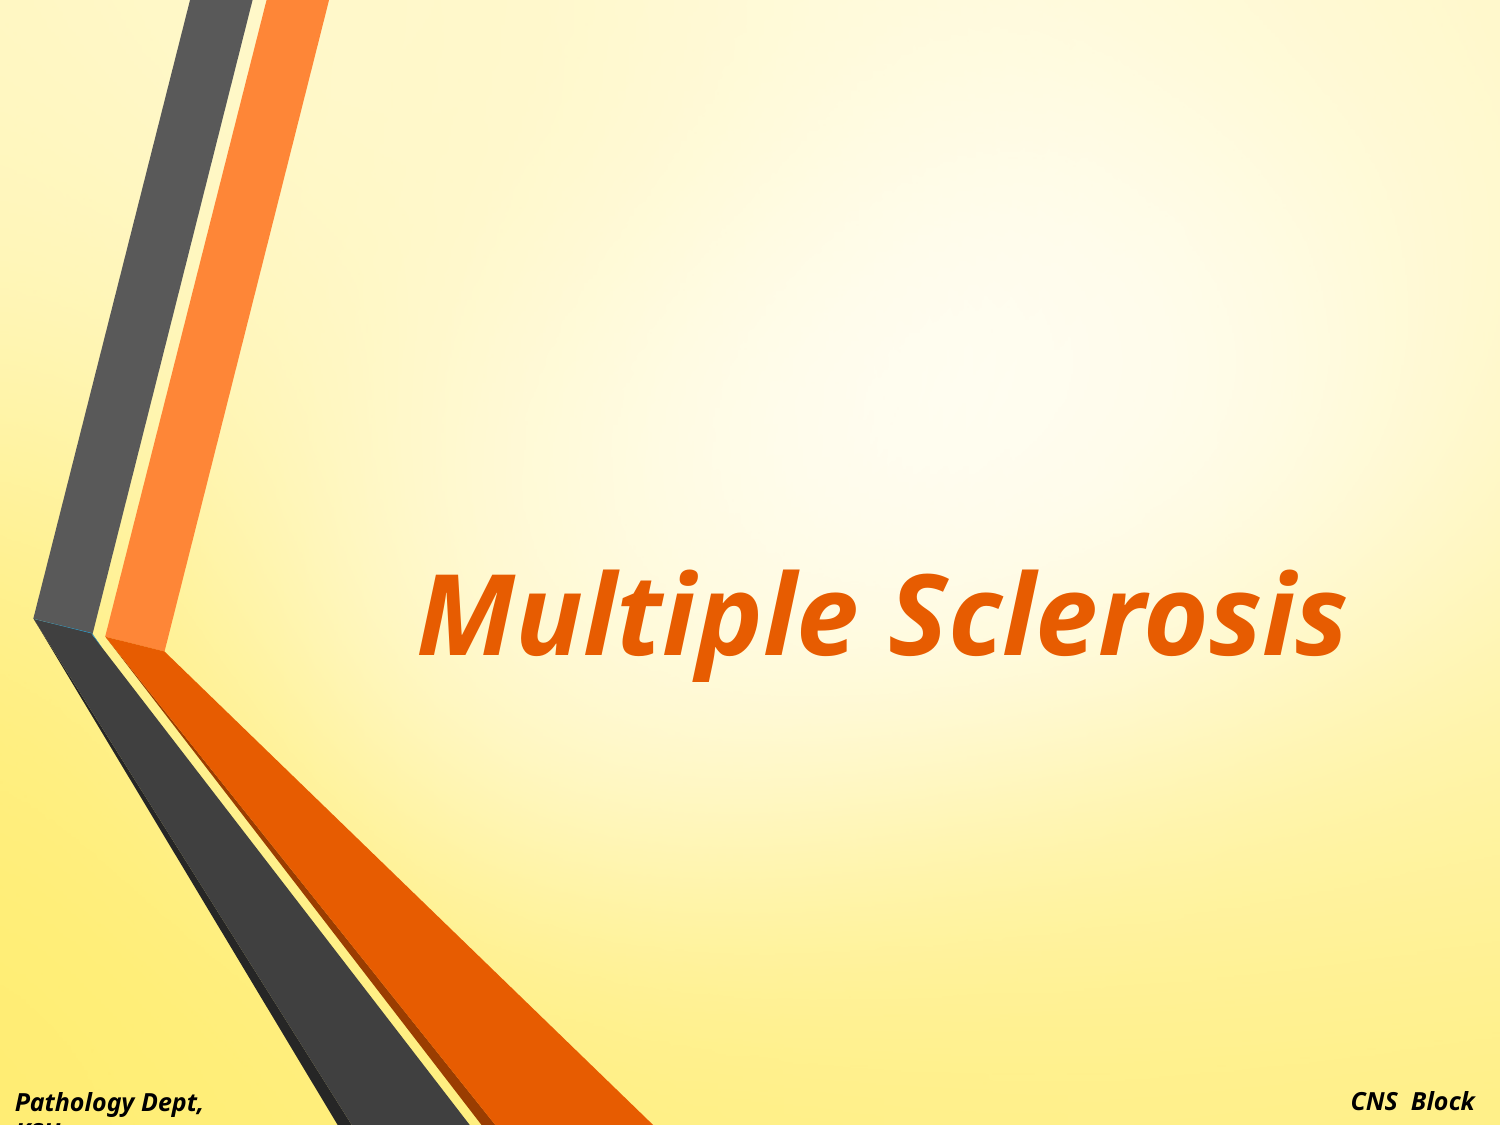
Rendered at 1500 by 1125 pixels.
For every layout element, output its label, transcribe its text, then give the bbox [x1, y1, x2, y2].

text_box CNS Block [1335, 1078, 1500, 1123]
text_box Pathology Dept, KSU [0, 1079, 258, 1125]
title Multiple Sclerosis [362, 474, 1375, 686]
